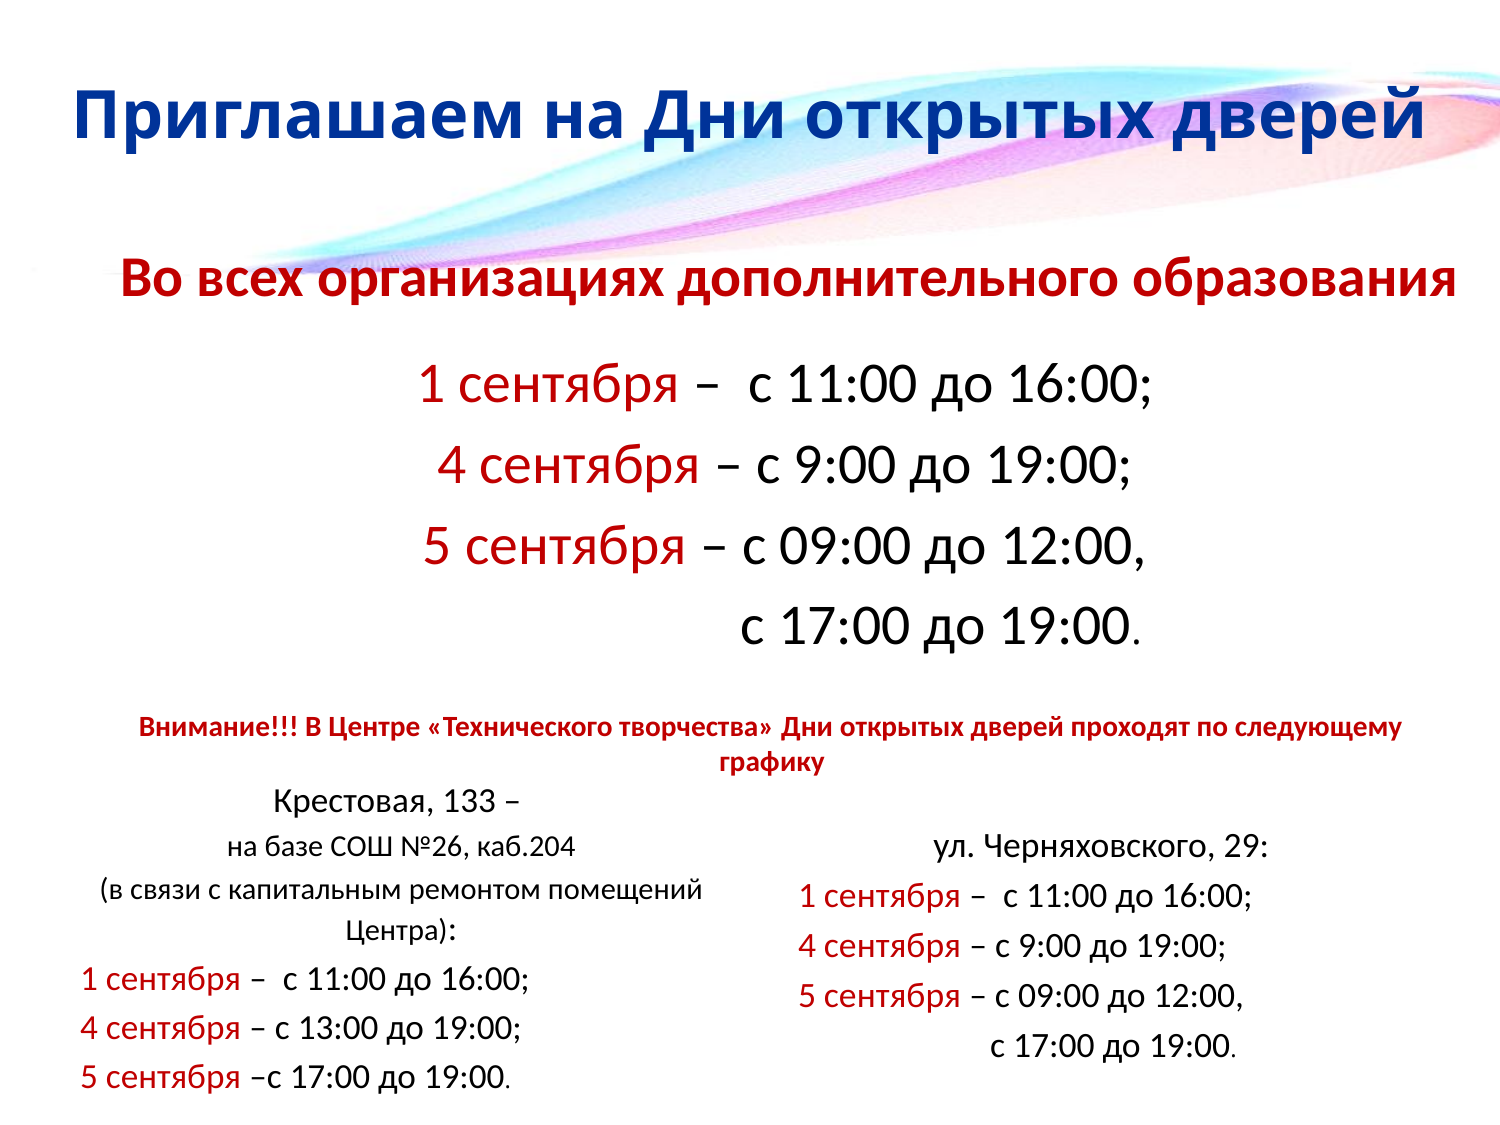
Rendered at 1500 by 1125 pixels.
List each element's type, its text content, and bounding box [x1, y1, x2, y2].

text_box Внимание!!! В Центре «Технического творчества» Дни открытых дверей проходят по следующему графику [86, 699, 1458, 785]
text_box ул. Черняховского, 29: 1 сентября – с 11:00 до 16:00; 4 сентября – с 9:00 до 19:00; 5 сентября – с 09:00 до 12:00, с 17:00 до 19:00. [760, 814, 1419, 1077]
title Приглашаем на Дни открытых дверей [0, 13, 1500, 220]
list Крестовая, 133 – на базе СОШ №26, каб.204 (в связи с капитальным ремонтом помещений Центра): 1 сентября – с 11:00 до 16:00; 4 сентября – с 13:00 до 19:00; 5 сентября –с 17:00 до 19:00. [42, 769, 761, 1106]
text_box 1 сентября – с 11:00 до 16:00; 4 сентября – с 9:00 до 19:00; 5 сентября – с 09:00 до 12:00, с 17:00 до 19:00. [203, 337, 1341, 774]
text_box Во всех организациях дополнительного образования [105, 288, 1476, 317]
picture [30, 60, 1500, 279]
